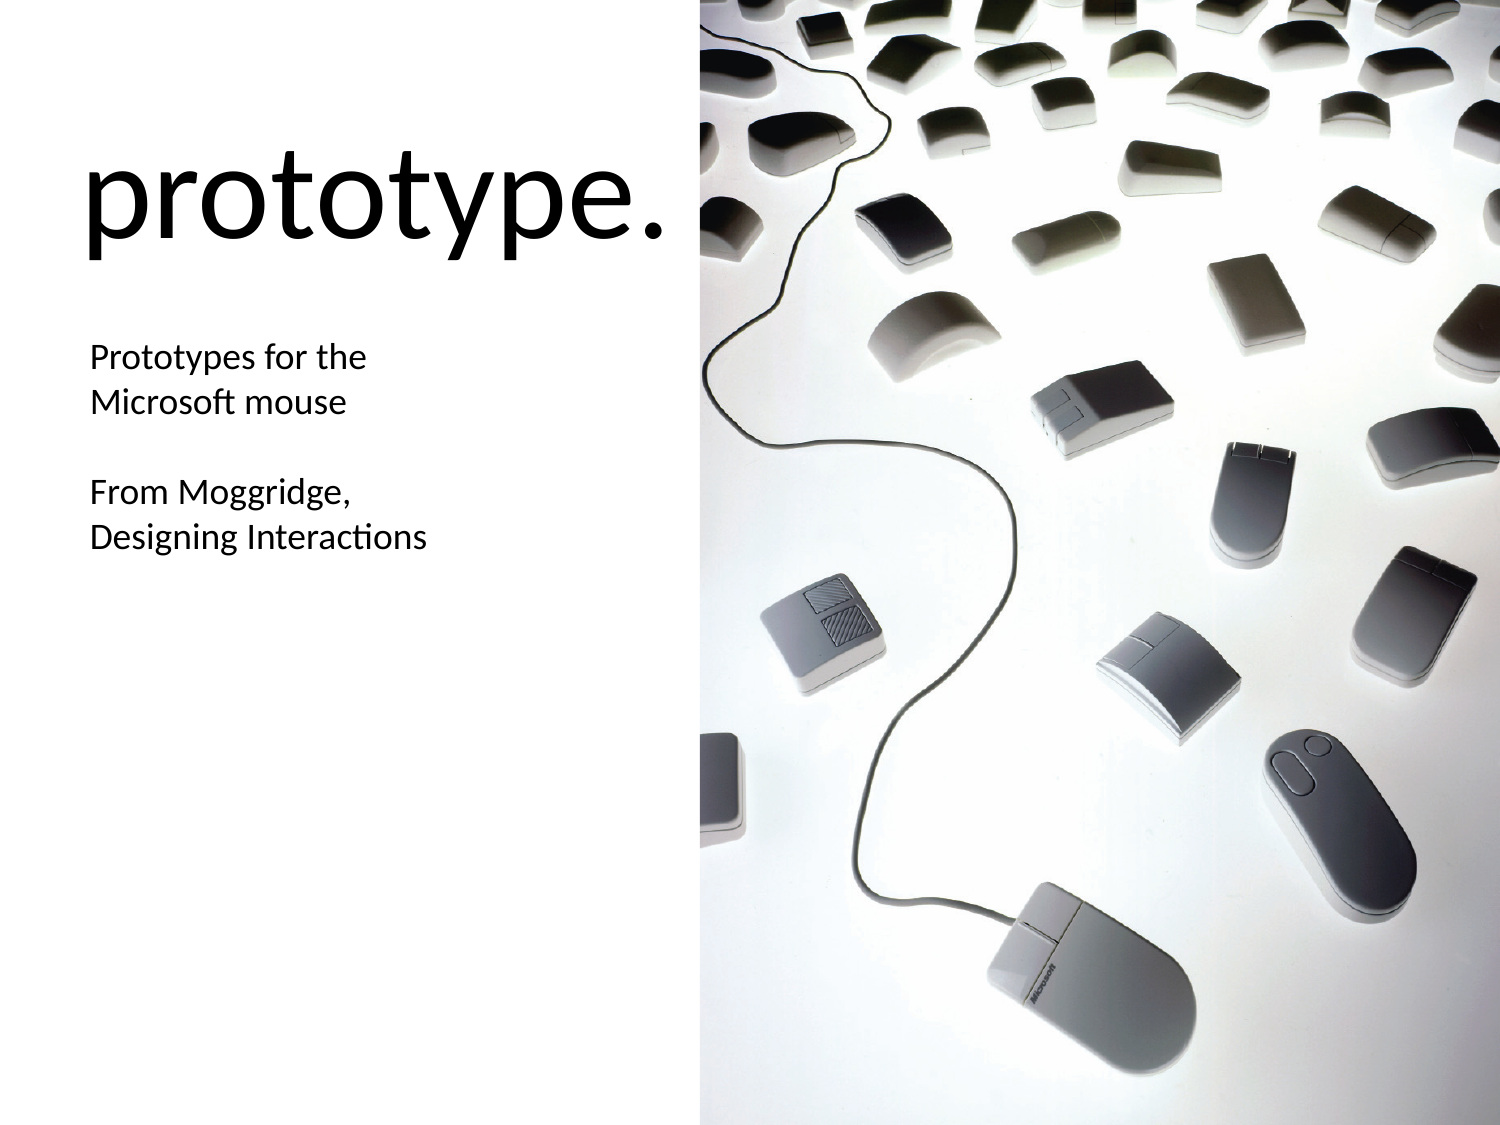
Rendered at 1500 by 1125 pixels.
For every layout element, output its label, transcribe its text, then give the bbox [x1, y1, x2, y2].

picture [699, 0, 1500, 1125]
text_box Prototypes for the Microsoft mouse From Moggridge, Designing Interactions [74, 324, 463, 565]
text_box prototype. [65, 93, 687, 273]
